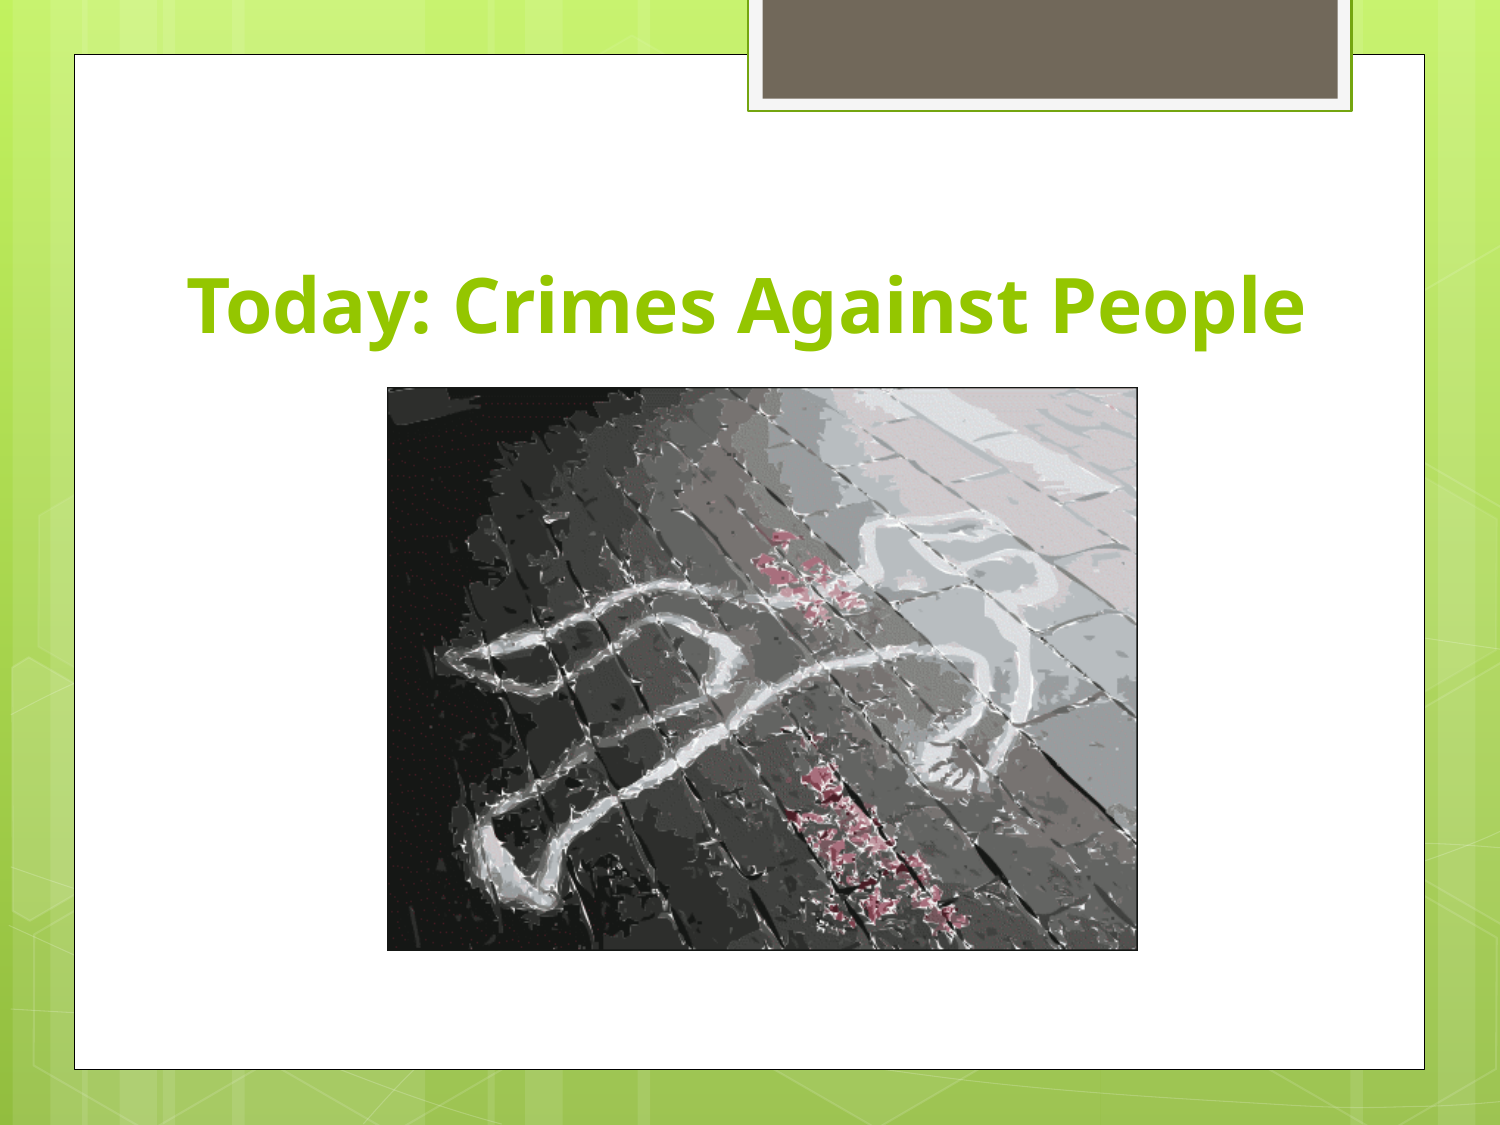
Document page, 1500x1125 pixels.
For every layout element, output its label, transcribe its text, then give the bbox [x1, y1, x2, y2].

title Today: Crimes Against People [171, 168, 1324, 357]
picture [387, 387, 1138, 951]
